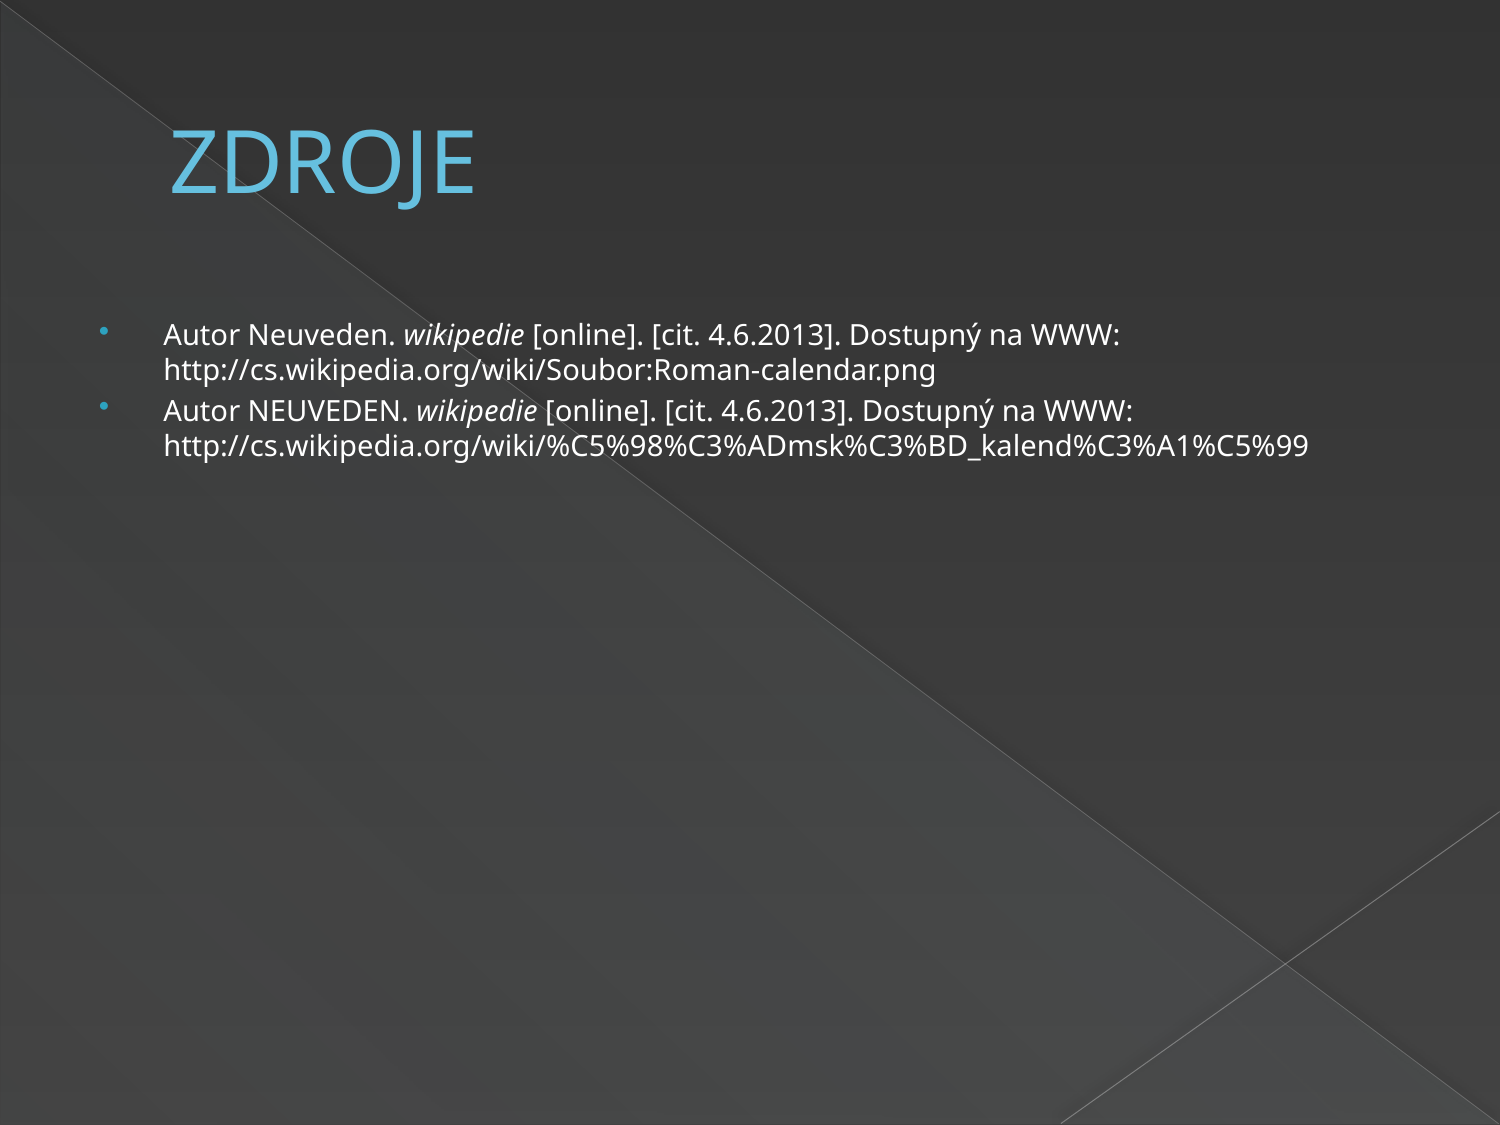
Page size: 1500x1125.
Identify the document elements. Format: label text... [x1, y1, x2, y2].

title ZDROJE [75, 43, 1425, 274]
list Autor Neuveden. wikipedie [online]. [cit. 4.6.2013]. Dostupný na WWW: http://cs.wikipedia.org/wiki/Soubor:Roman-calendar.png Autor NEUVEDEN. wikipedie [online]. [cit. 4.6.2013]. Dostupný na WWW: http://cs.wikipedia.org/wiki/%C5%98%C3%ADmsk%C3%BD_kalend%C3%A1%C5%99 [75, 308, 1425, 1059]
